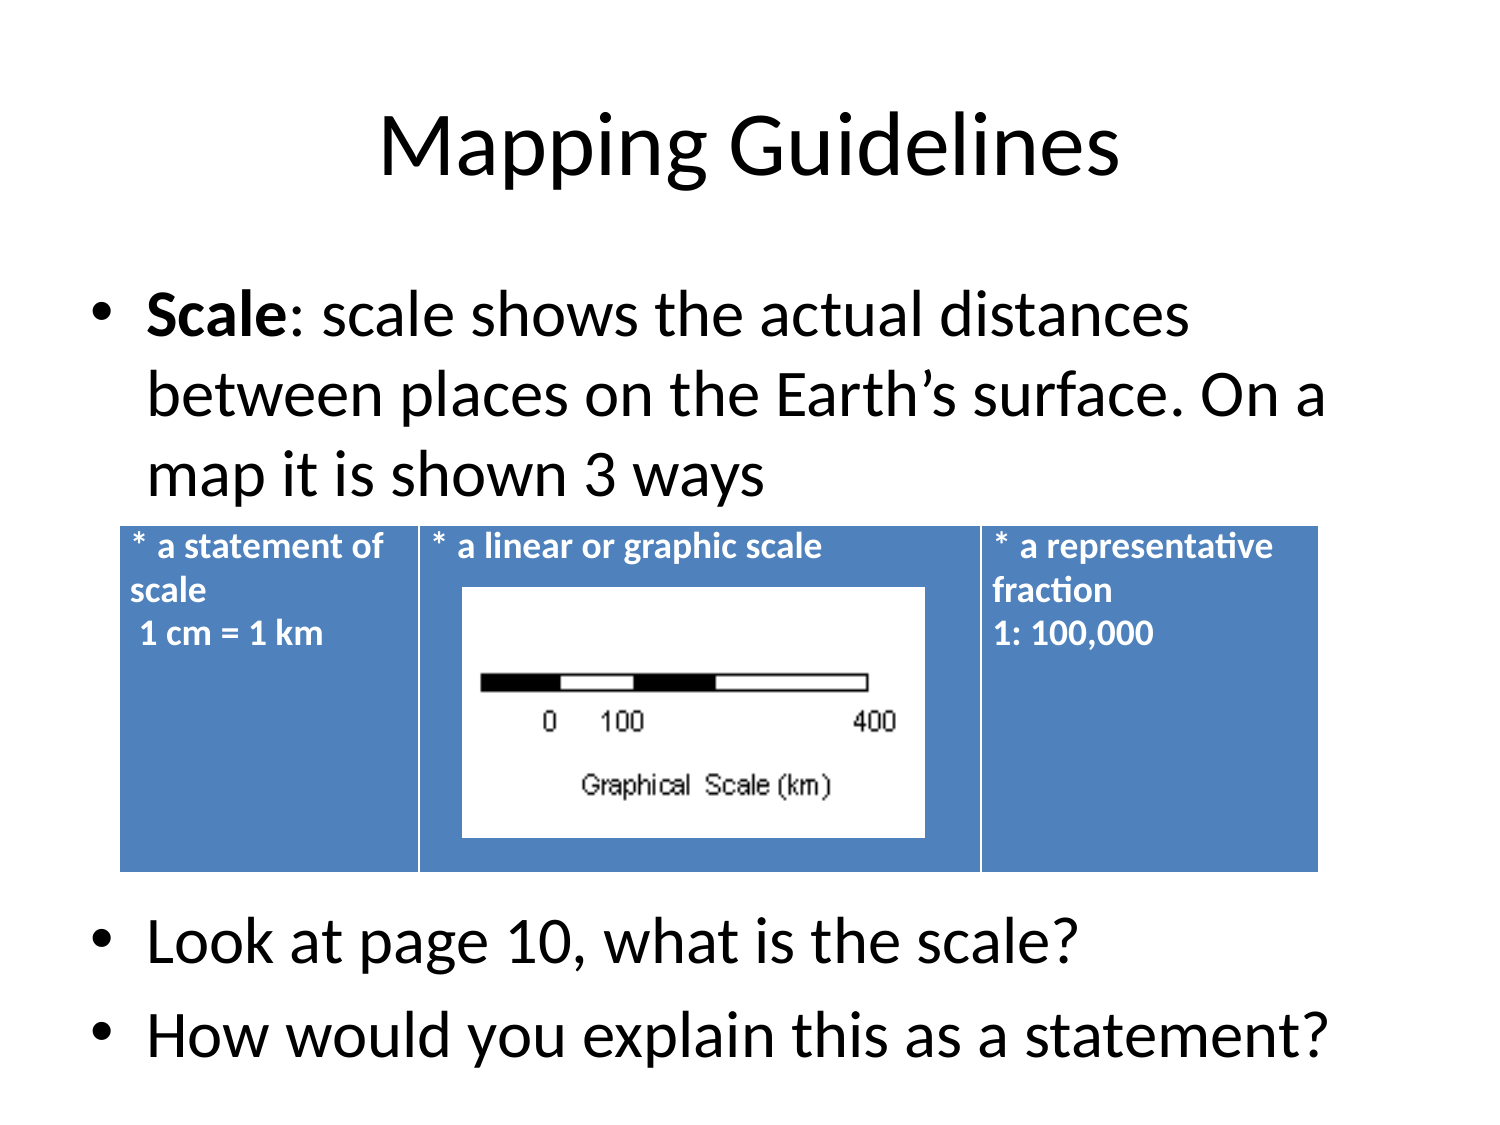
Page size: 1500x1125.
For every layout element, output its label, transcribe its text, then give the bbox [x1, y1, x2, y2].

list Scale: scale shows the actual distances between places on the Earth’s surface. On a map it is shown 3 ways Look at page 10, what is the scale? How would you explain this as a statement? [75, 262, 1425, 1100]
table_header * a linear or graphic scale [420, 526, 980, 872]
table_header * a representative fraction 1: 100,000 [982, 526, 1318, 872]
title Mapping Guidelines [75, 45, 1425, 233]
picture [462, 587, 926, 838]
table_header * a statement of scale 1 cm = 1 km [120, 526, 418, 872]
